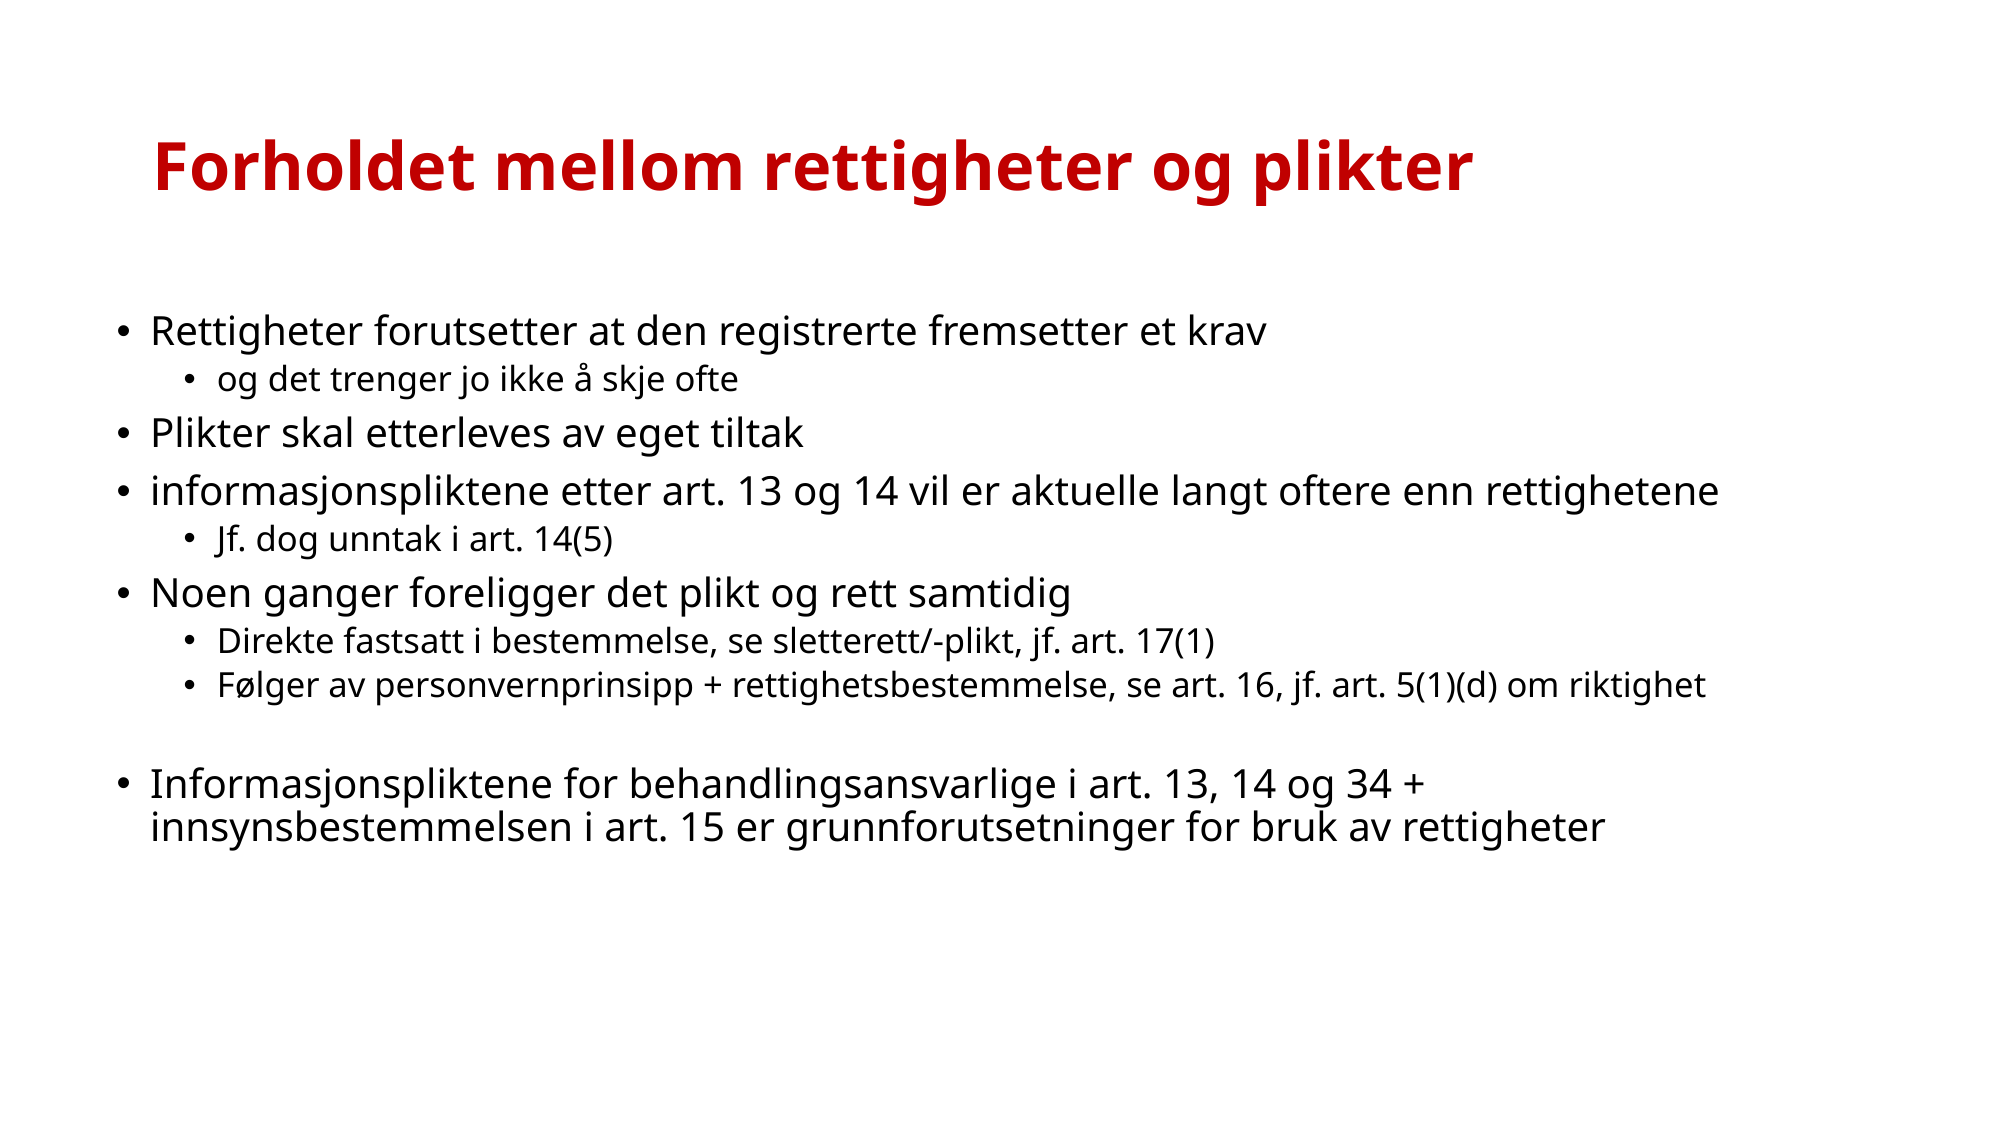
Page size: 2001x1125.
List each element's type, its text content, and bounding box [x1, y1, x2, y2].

list Rettigheter forutsetter at den registrerte fremsetter et krav og det trenger jo ikke å skje ofte Plikter skal etterleves av eget tiltak informasjonspliktene etter art. 13 og 14 vil er aktuelle langt oftere enn rettighetene Jf. dog unntak i art. 14(5) Noen ganger foreligger det plikt og rett samtidig Direkte fastsatt i bestemmelse, se sletterett/-plikt, jf. art. 17(1) Følger av personvernprinsipp + rettighetsbestemmelse, se art. 16, jf. art. 5(1)(d) om riktighet Informasjonspliktene for behandlingsansvarlige i art. 13, 14 og 34 + innsynsbestemmelsen i art. 15 er grunnforutsetninger for bruk av rettigheter [101, 303, 1852, 873]
title Forholdet mellom rettigheter og plikter [137, 59, 1863, 278]
